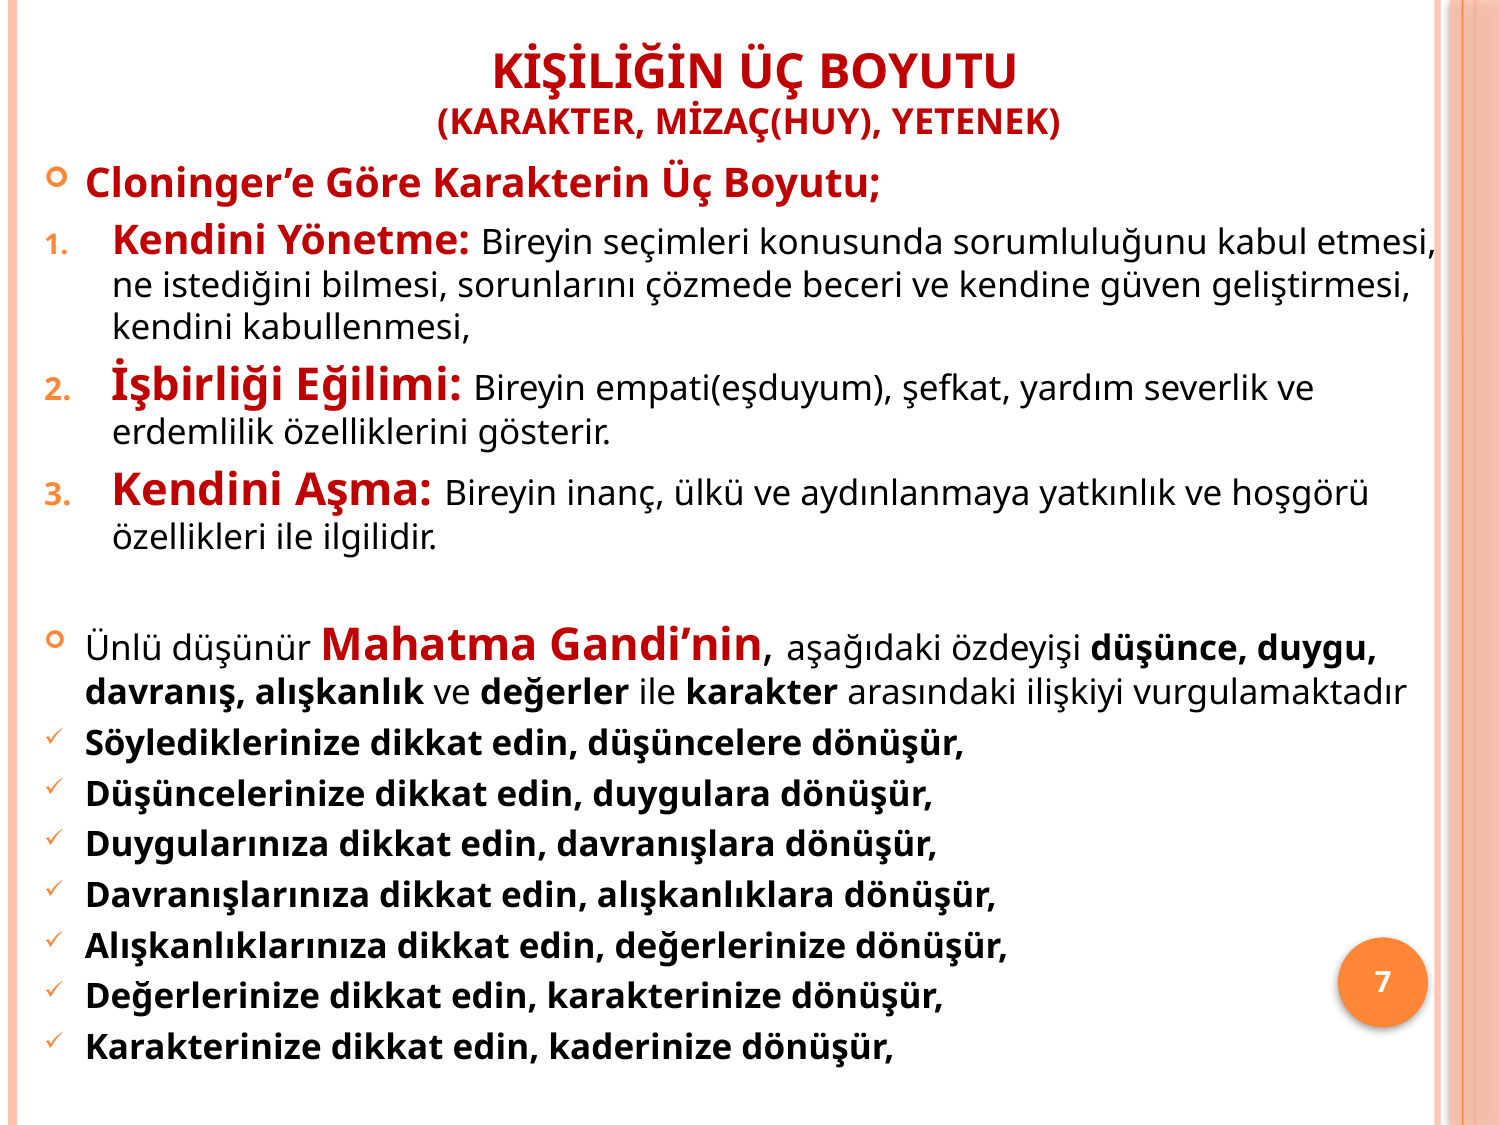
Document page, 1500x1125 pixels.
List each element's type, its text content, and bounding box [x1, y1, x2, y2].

slide_number 7 [1333, 940, 1434, 1027]
list Cloninger’e Göre Karakterin Üç Boyutu; Kendini Yönetme: Bireyin seçimleri konusunda sorumluluğunu kabul etmesi, ne istediğini bilmesi, sorunlarını çözmede beceri ve kendine güven geliştirmesi, kendini kabullenmesi, İşbirliği Eğilimi: Bireyin empati(eşduyum), şefkat, yardım severlik ve erdemlilik özelliklerini gösterir. Kendini Aşma: Bireyin inanç, ülkü ve aydınlanmaya yatkınlık ve hoşgörü özellikleri ile ilgilidir. Ünlü düşünür Mahatma Gandi’nin, aşağıdaki özdeyişi düşünce, duygu, davranış, alışkanlık ve değerler ile karakter arasındaki ilişkiyi vurgulamaktadır Söylediklerinize dikkat edin, düşüncelere dönüşür, Düşüncelerinize dikkat edin, duygulara dönüşür, Duygularınıza dikkat edin, davranışlara dönüşür, Davranışlarınıza dikkat edin, alışkanlıklara dönüşür, Alışkanlıklarınıza dikkat edin, değerlerinize dönüşür, Değerlerinize dikkat edin, karakterinize dönüşür, Karakterinize dikkat edin, kaderinize dönüşür, [29, 149, 1459, 1094]
title Kişiliğin Üç Boyutu (Karakter, Mizaç(huy), Yetenek) [75, 30, 1424, 149]
